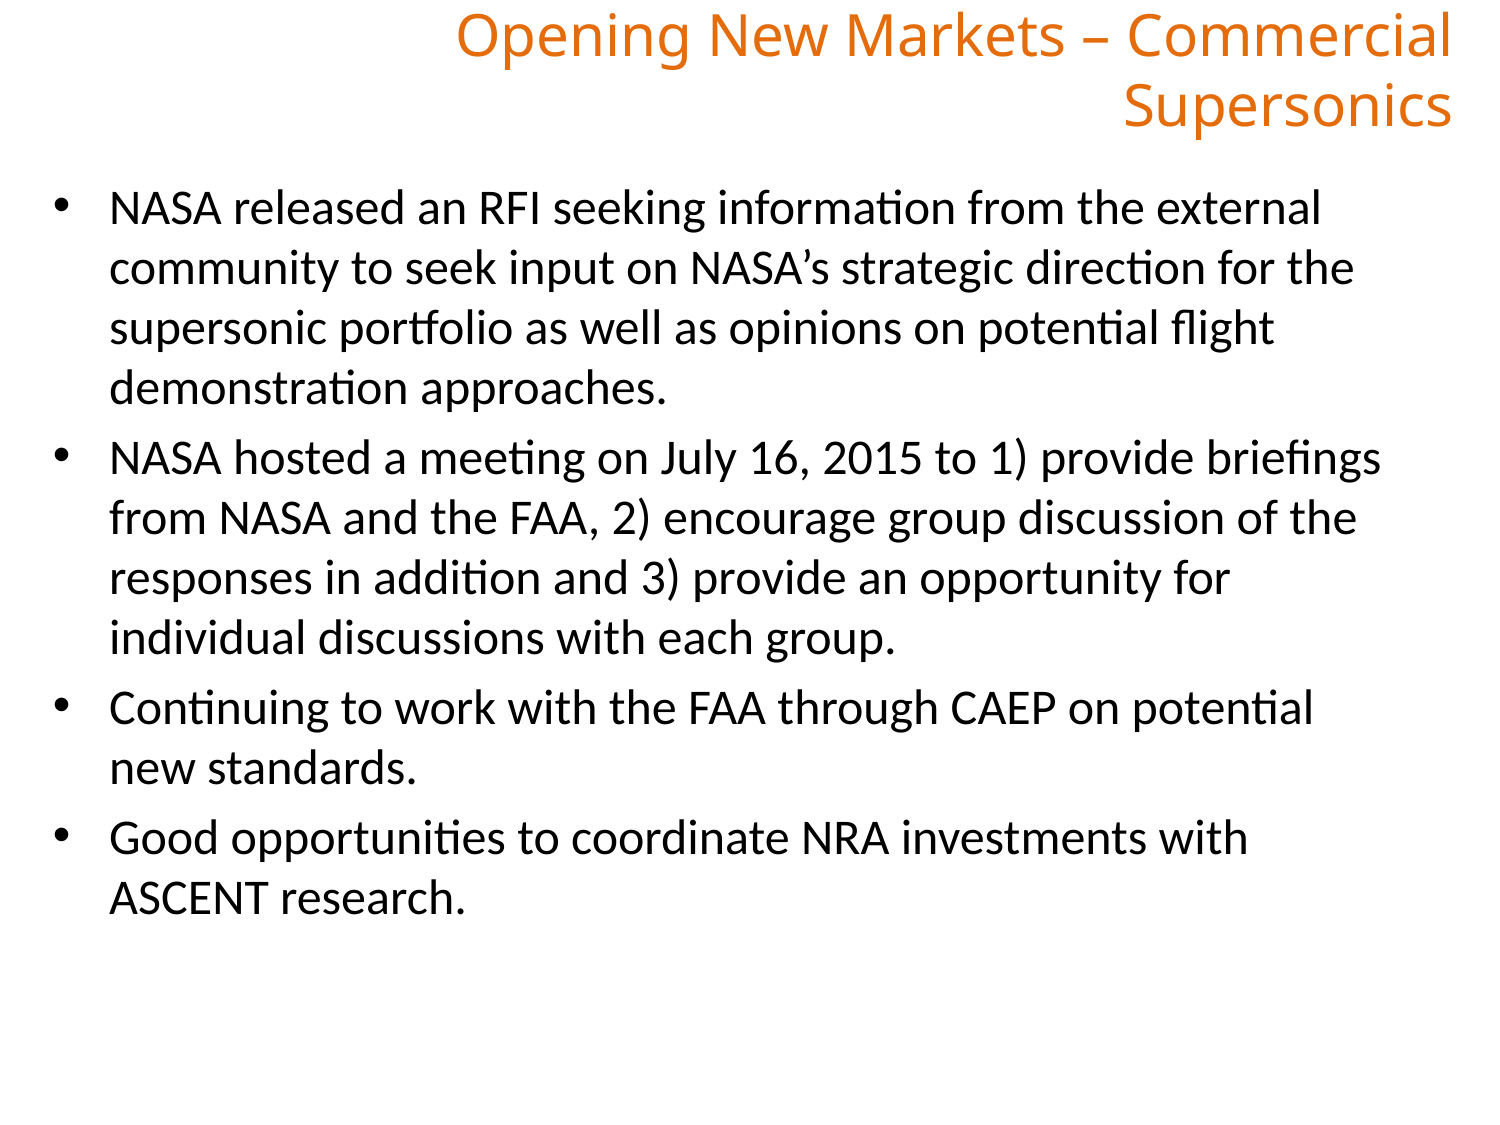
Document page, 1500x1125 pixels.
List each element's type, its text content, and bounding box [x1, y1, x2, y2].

title Opening New Markets – Commercial Supersonics [118, 26, 1469, 110]
text_box NASA released an RFI seeking information from the external community to seek input on NASA’s strategic direction for the supersonic portfolio as well as opinions on potential flight demonstration approaches. NASA hosted a meeting on July 16, 2015 to 1) provide briefings from NASA and the FAA, 2) encourage group discussion of the responses in addition and 3) provide an opportunity for individual discussions with each group. Continuing to work with the FAA through CAEP on potential new standards. Good opportunities to coordinate NRA investments with ASCENT research. [38, 167, 1425, 978]
